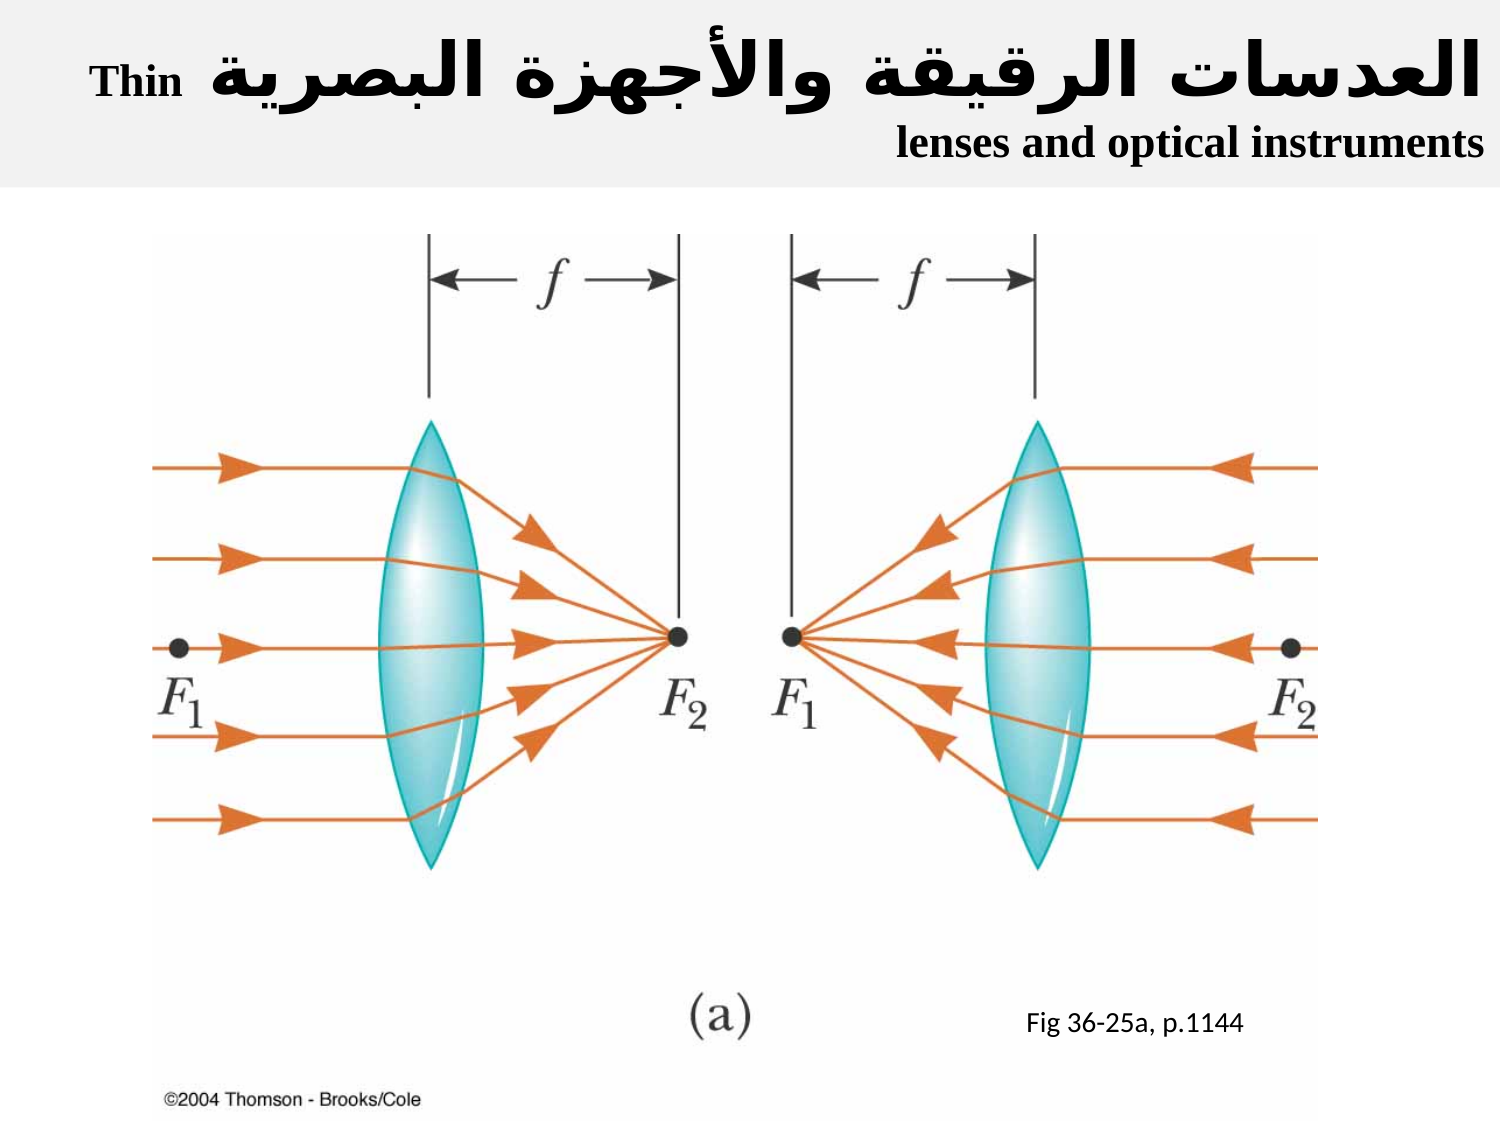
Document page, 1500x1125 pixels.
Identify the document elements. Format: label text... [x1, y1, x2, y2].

text_box [152, 234, 1318, 1121]
text_box العدسات الرقيقة والأجهزة البصرية Thin lenses and optical instruments [0, 0, 1500, 188]
text_box Fig 36-25a, p.1144 [1011, 996, 1260, 1046]
